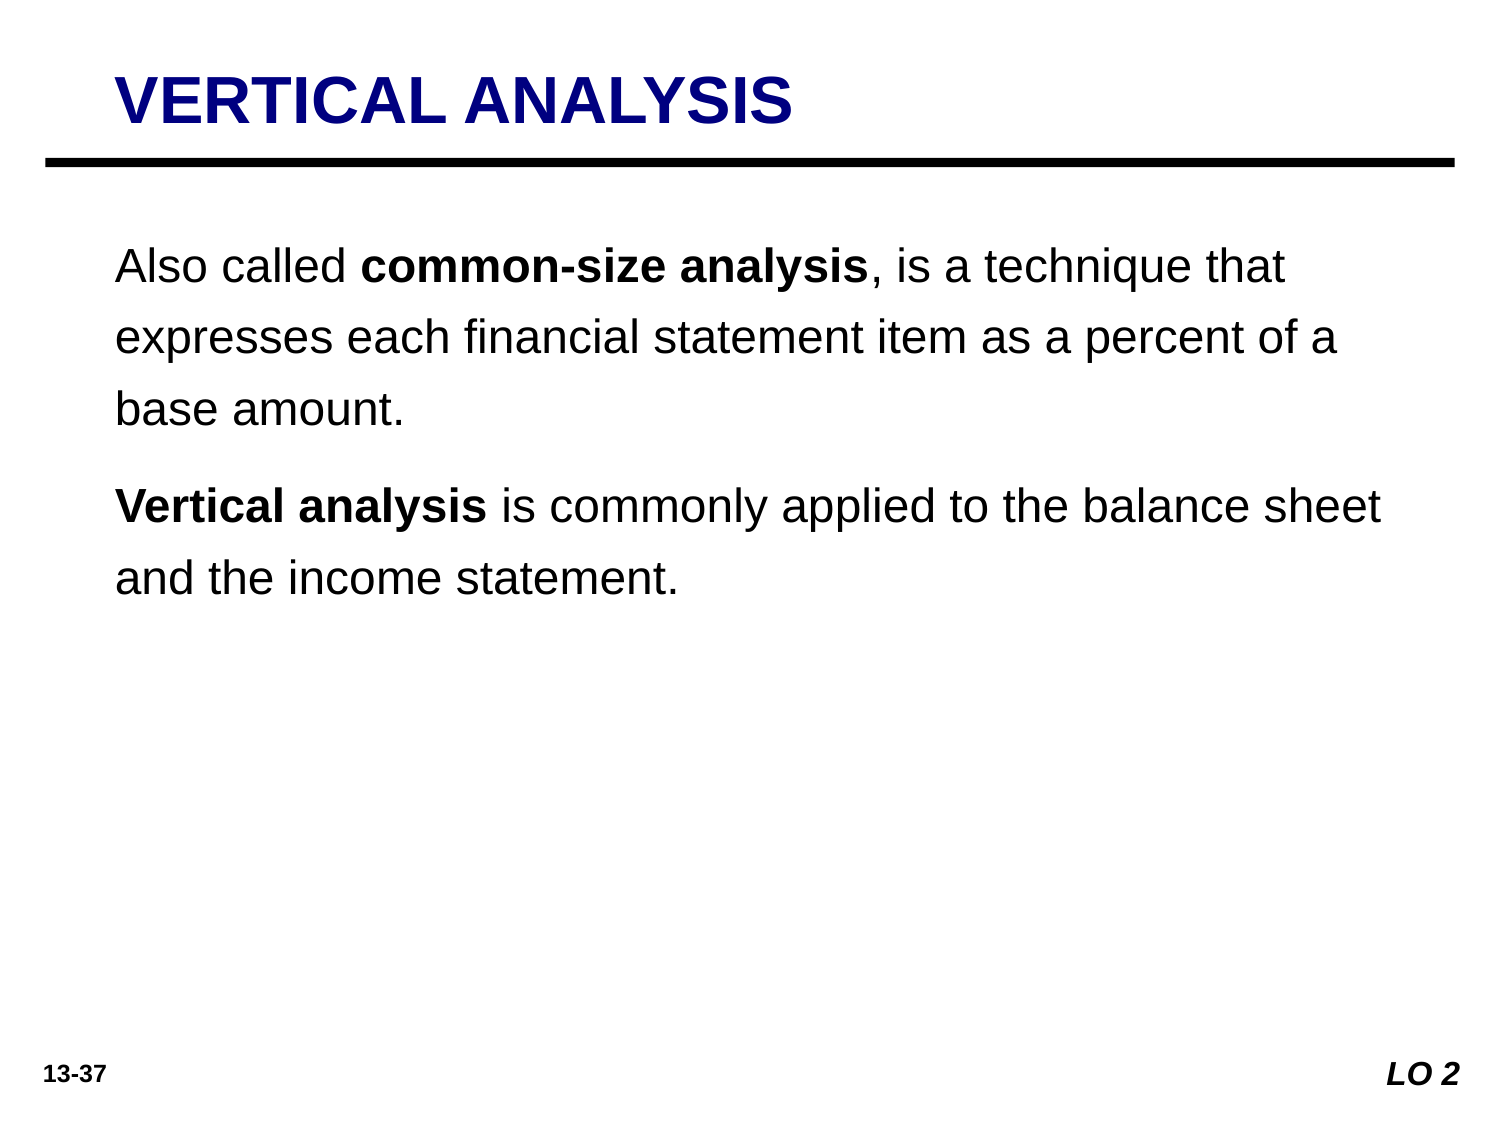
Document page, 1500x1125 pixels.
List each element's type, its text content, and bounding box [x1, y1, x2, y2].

text_box Also called common-size analysis, is a technique that expresses each financial statement item as a percent of a base amount. Vertical analysis is commonly applied to the balance sheet and the income statement. [99, 212, 1400, 612]
text_box VERTICAL ANALYSIS [99, 50, 1438, 142]
text_box LO 2 [1337, 1044, 1475, 1100]
